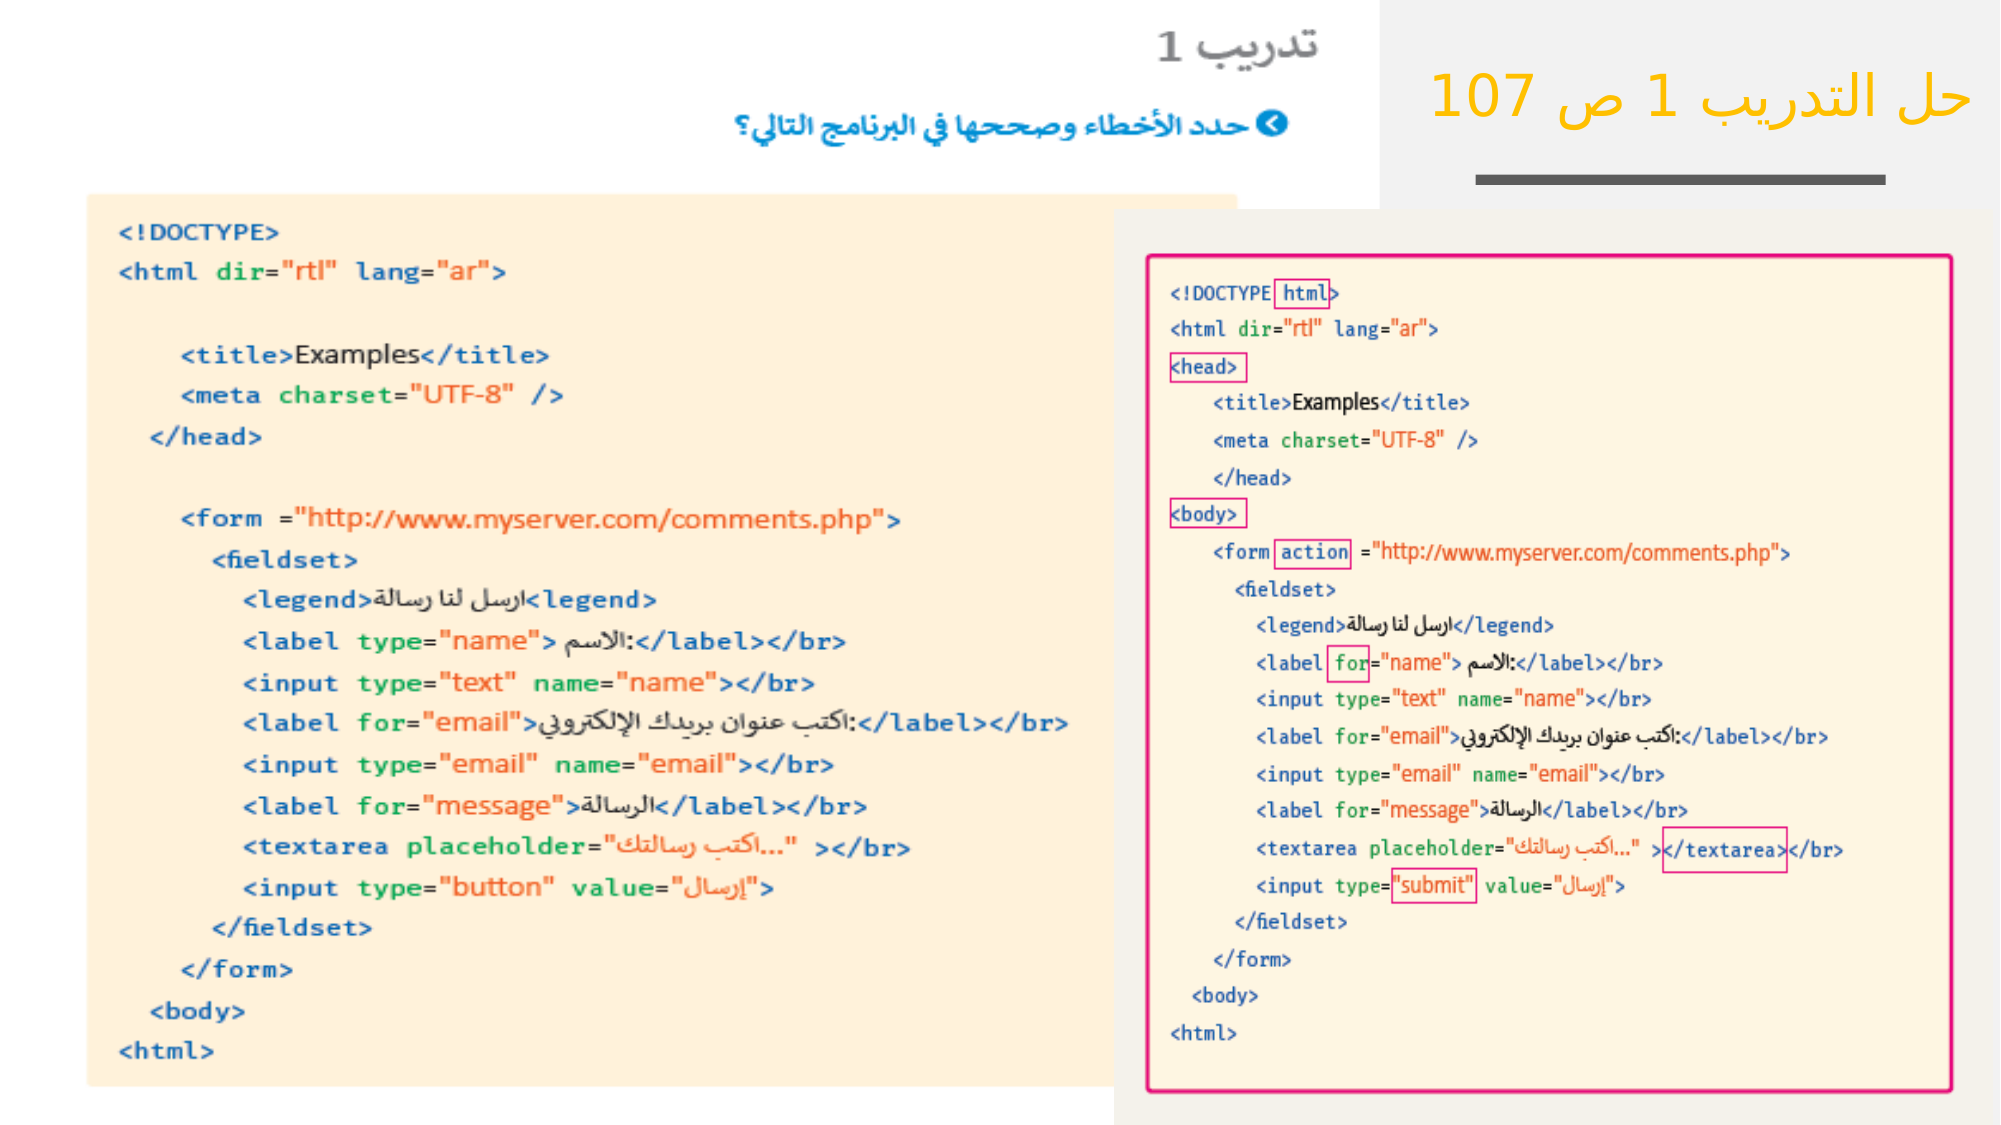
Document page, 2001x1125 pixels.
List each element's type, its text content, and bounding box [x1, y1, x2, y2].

text_box [1475, 174, 1887, 186]
picture [49, 18, 1993, 1125]
text_box حل التدريب 1 ص 107 [1386, 58, 1975, 181]
